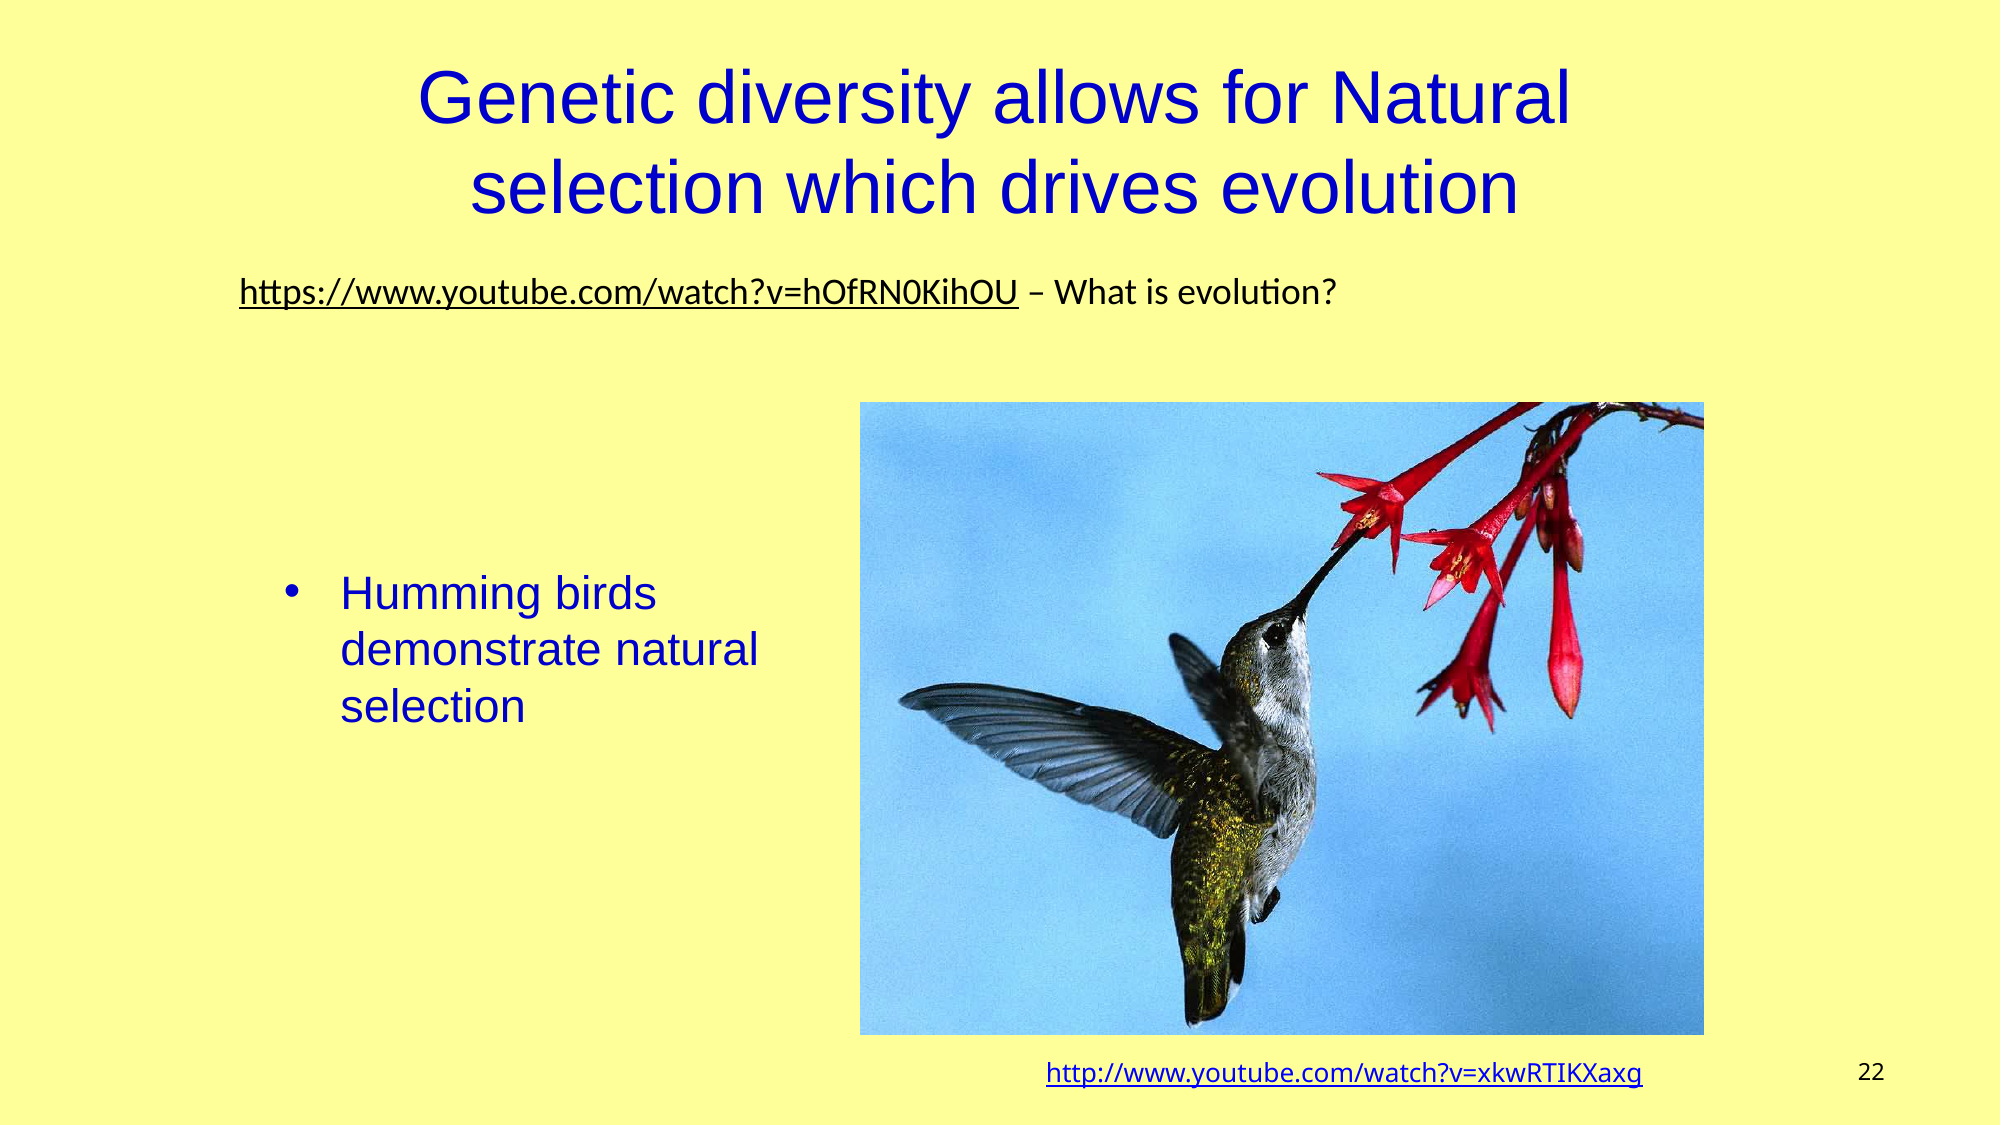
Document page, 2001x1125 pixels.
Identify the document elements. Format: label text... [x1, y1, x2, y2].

list Humming birds demonstrate natural selection [269, 423, 820, 825]
text_box http://www.youtube.com/watch?v=xkwRTIKXaxg [1036, 1056, 1650, 1093]
text_box https://www.youtube.com/watch?v=hOfRN0KihOU – What is evolution? [224, 259, 1354, 320]
slide_number 22 [1433, 1042, 1900, 1103]
title Genetic diversity allows for Natural selection which drives evolution [319, 0, 1670, 278]
picture [860, 402, 1704, 1035]
